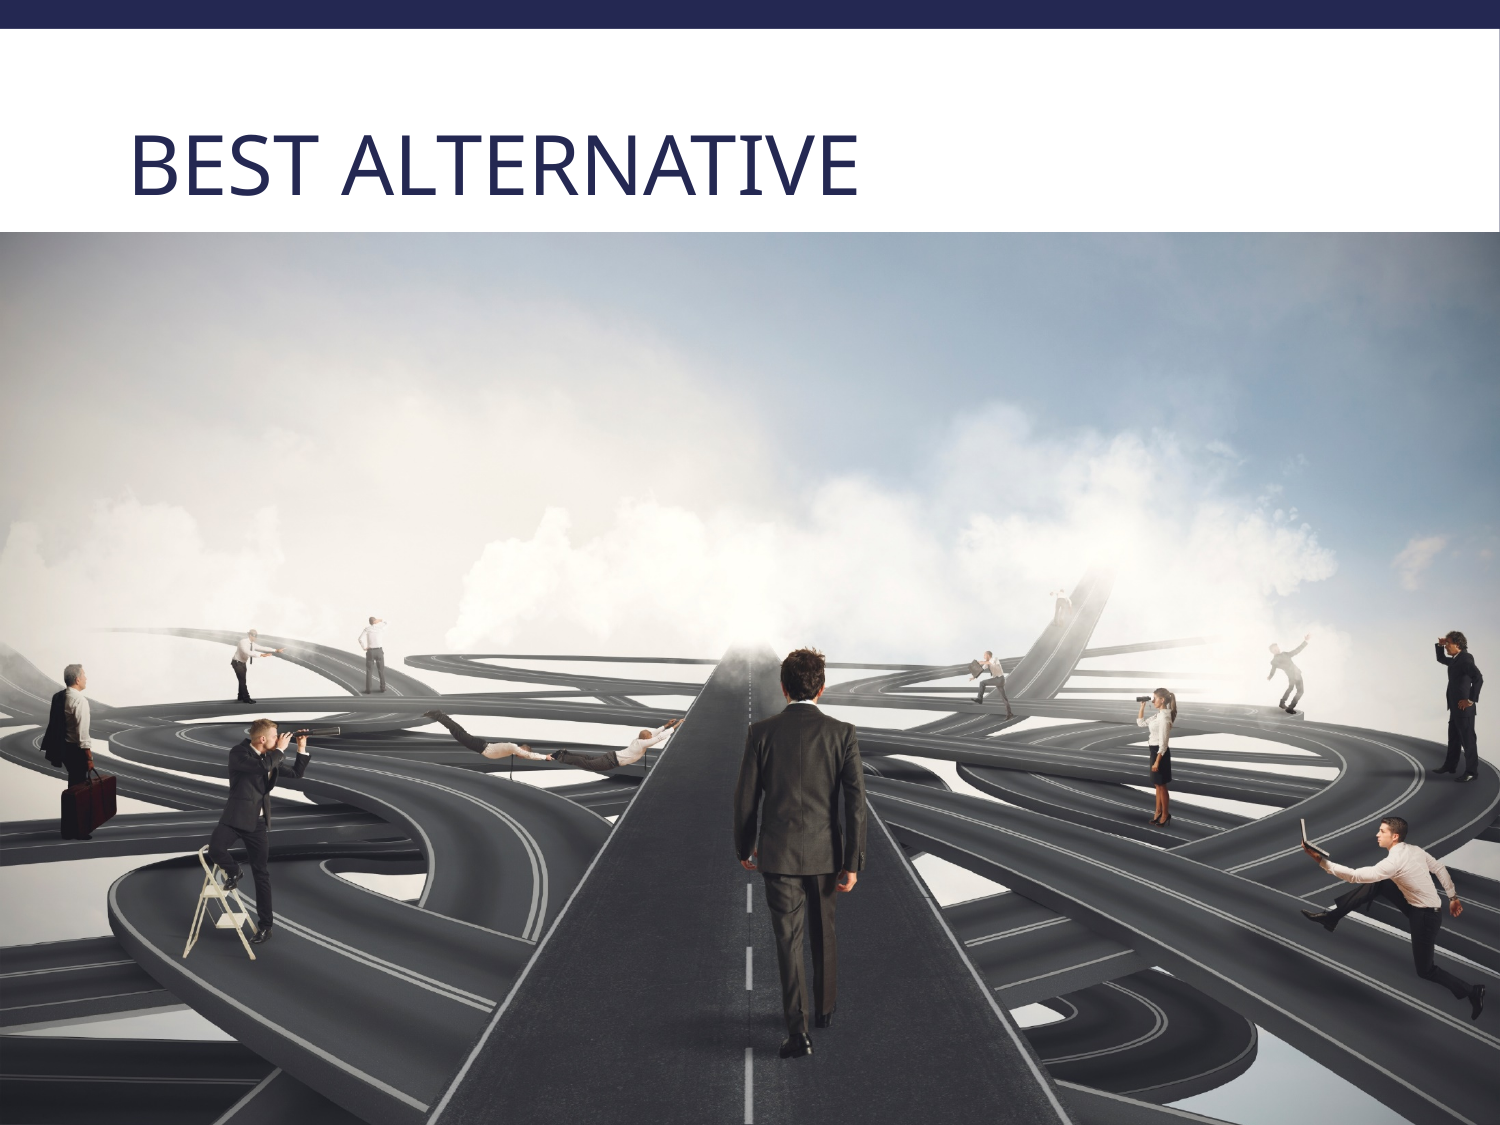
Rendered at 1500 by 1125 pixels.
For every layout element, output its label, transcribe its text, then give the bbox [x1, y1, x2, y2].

picture [0, 232, 1500, 1125]
title Best Alternative [112, 46, 1388, 227]
